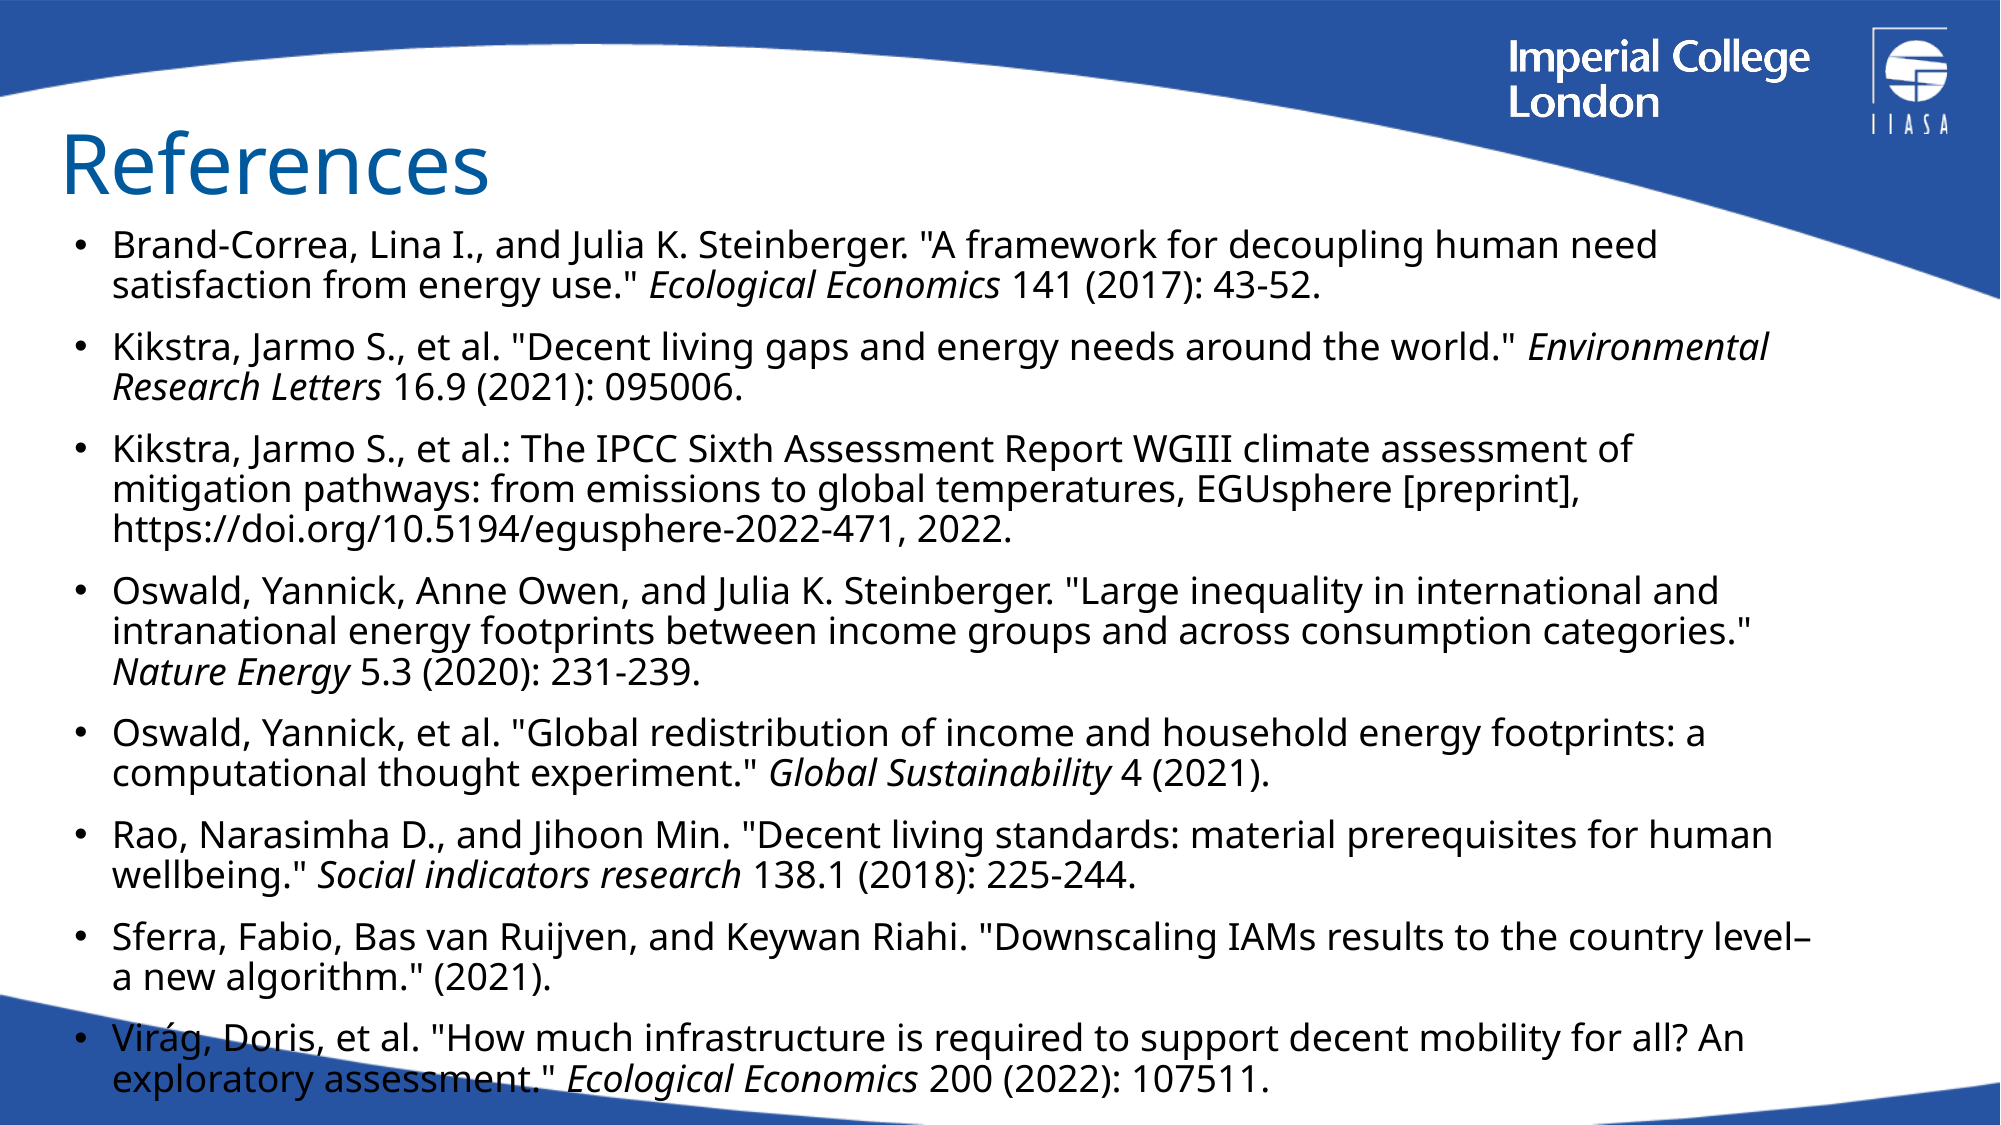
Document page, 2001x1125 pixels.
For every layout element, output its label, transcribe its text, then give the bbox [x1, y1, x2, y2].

list Brand-Correa, Lina I., and Julia K. Steinberger. "A framework for decoupling human need satisfaction from energy use." Ecological Economics 141 (2017): 43-52. Kikstra, Jarmo S., et al. "Decent living gaps and energy needs around the world." Environmental Research Letters 16.9 (2021): 095006. Kikstra, Jarmo S., et al.: The IPCC Sixth Assessment Report WGIII climate assessment of mitigation pathways: from emissions to global temperatures, EGUsphere [preprint], https://doi.org/10.5194/egusphere-2022-471, 2022. Oswald, Yannick, Anne Owen, and Julia K. Steinberger. "Large inequality in international and intranational energy footprints between income groups and across consumption categories." Nature Energy 5.3 (2020): 231-239. Oswald, Yannick, et al. "Global redistribution of income and household energy footprints: a computational thought experiment." Global Sustainability 4 (2021). Rao, Narasimha D., and Jihoon Min. "Decent living standards: material prerequisites for human wellbeing." Social indicators research 138.1 (2018): 225-244. Sferra, Fabio, Bas van Ruijven, and Keywan Riahi. "Downscaling IAMs results to the country level–a new algorithm." (2021). Virág, Doris, et al. "How much infrastructure is required to support decent mobility for all? An exploratory assessment." Ecological Economics 200 (2022): 107511. [59, 218, 1833, 993]
picture [0, 0, 2000, 322]
picture [0, 885, 2000, 1125]
title References [53, 76, 1896, 219]
